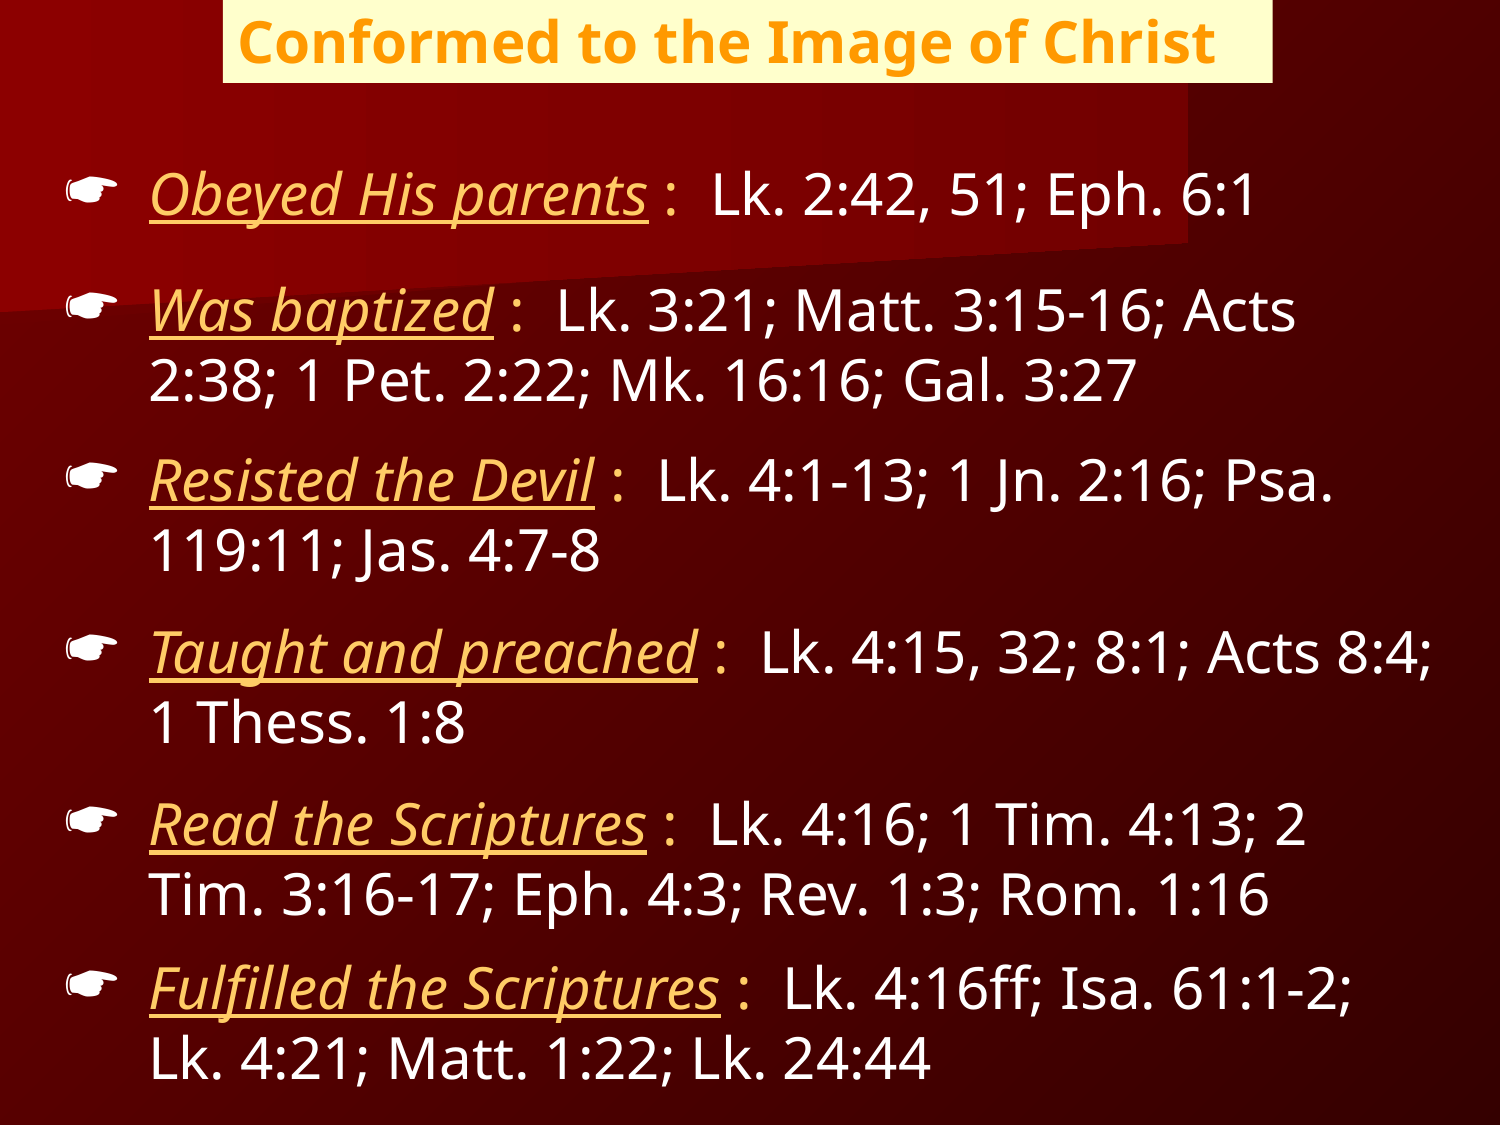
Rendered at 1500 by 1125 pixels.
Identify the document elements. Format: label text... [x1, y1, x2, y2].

text_box Resisted the Devil : Lk. 4:1-13; 1 Jn. 2:16; Psa. 119:11; Jas. 4:7-8 [50, 435, 1450, 591]
text_box Was baptized : Lk. 3:21; Matt. 3:15-16; Acts 2:38; 1 Pet. 2:22; Mk. 16:16; Gal. 3:27 [50, 265, 1450, 421]
text_box Read the Scriptures : Lk. 4:16; 1 Tim. 4:13; 2 Tim. 3:16-17; Eph. 4:3; Rev. 1:3; Rom. 1:16 [50, 780, 1450, 935]
text_box Conformed to the Image of Christ [222, 0, 1273, 83]
text_box Fulfilled the Scriptures : Lk. 4:16ff; Isa. 61:1-2; Lk. 4:21; Matt. 1:22; Lk. 24:44 [50, 943, 1450, 1099]
text_box Taught and preached : Lk. 4:15, 32; 8:1; Acts 8:4; 1 Thess. 1:8 [50, 608, 1450, 763]
text_box Obeyed His parents : Lk. 2:42, 51; Eph. 6:1 [50, 149, 1450, 235]
